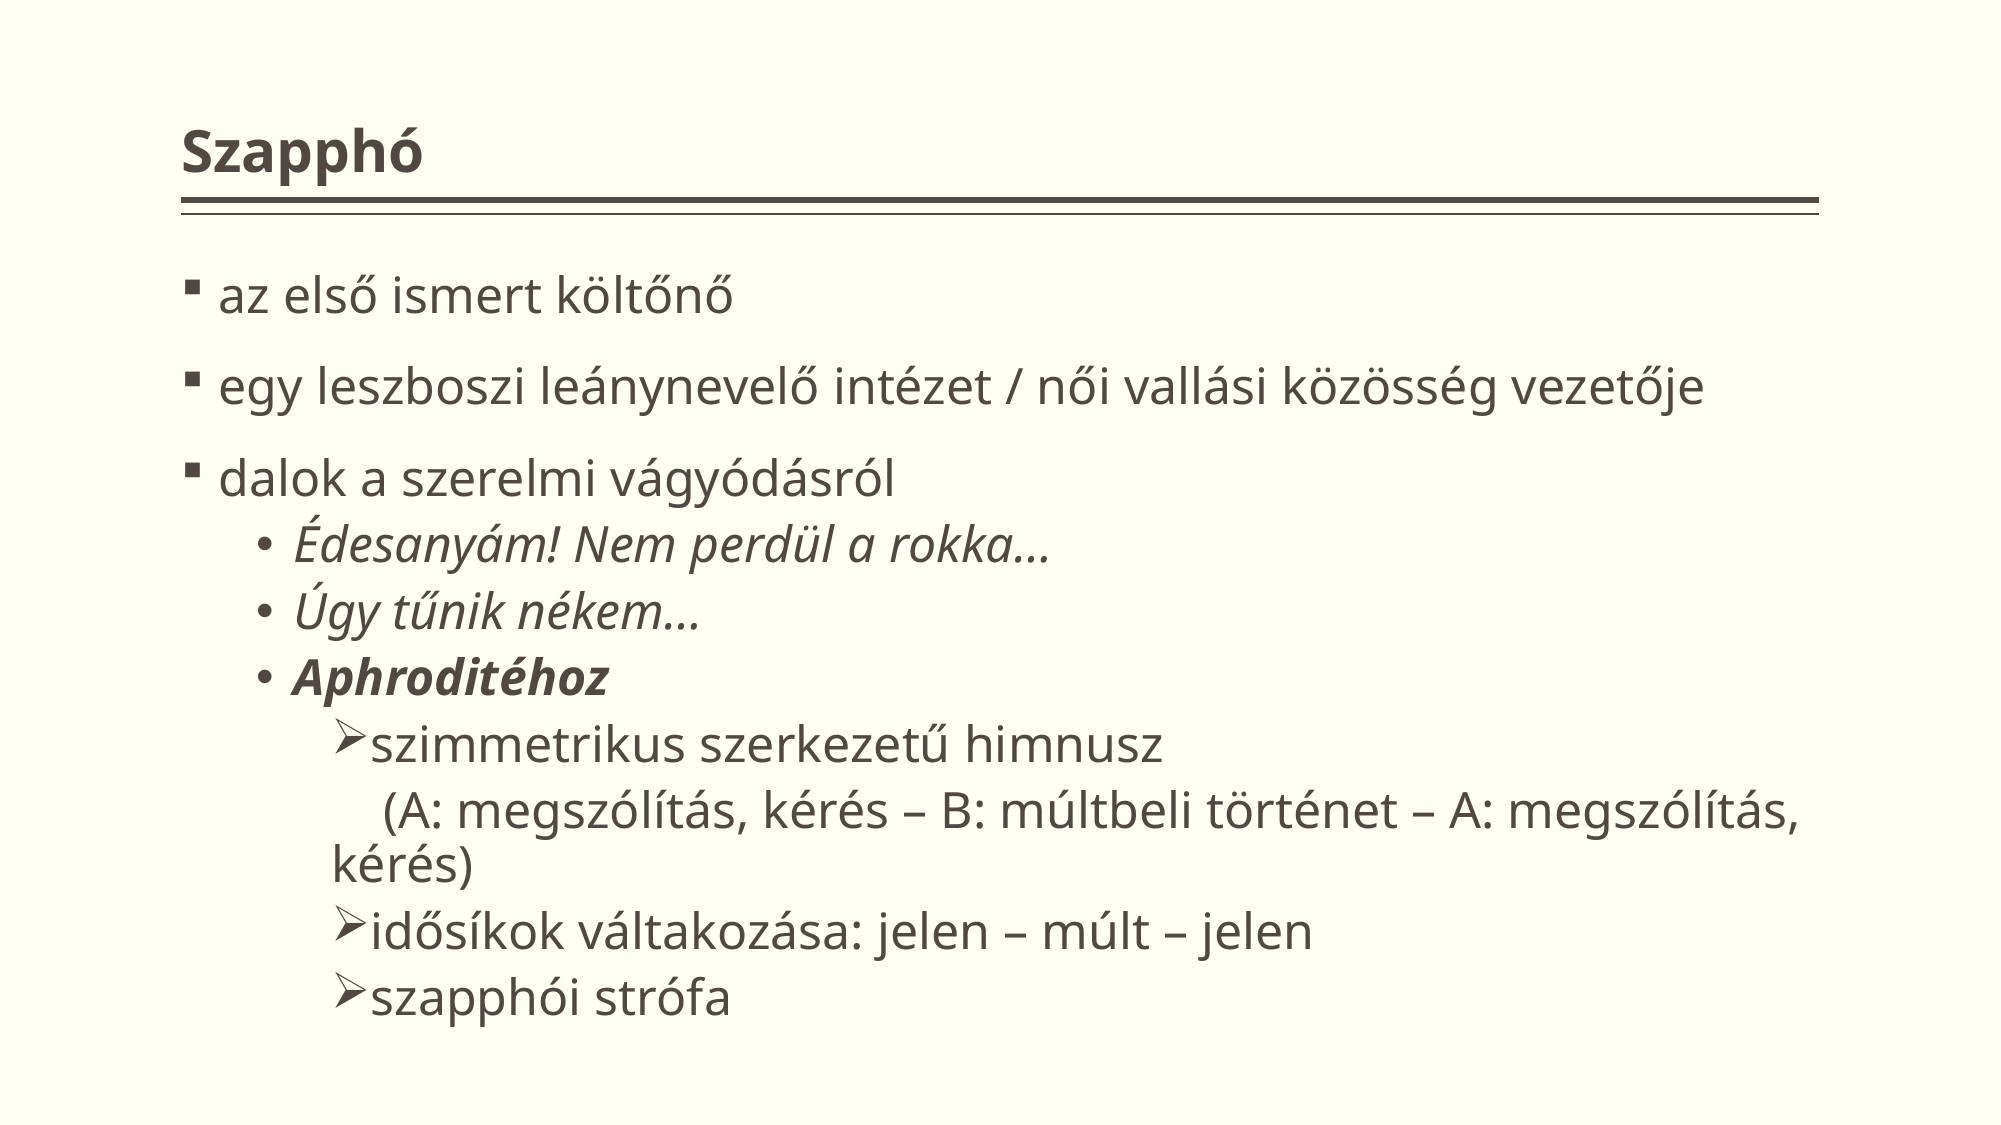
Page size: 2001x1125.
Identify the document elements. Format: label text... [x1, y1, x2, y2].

list az első ismert költőnő egy leszboszi leánynevelő intézet / női vallási közösség vezetője dalok a szerelmi vágyódásról Édesanyám! Nem perdül a rokka… Úgy tűnik nékem… Aphroditéhoz szimmetrikus szerkezetű himnusz (A: megszólítás, kérés – B: múltbeli történet – A: megszólítás, kérés) idősíkok váltakozása: jelen – múlt – jelen szapphói strófa [181, 262, 1819, 1013]
title Szapphó [181, 12, 1819, 193]
